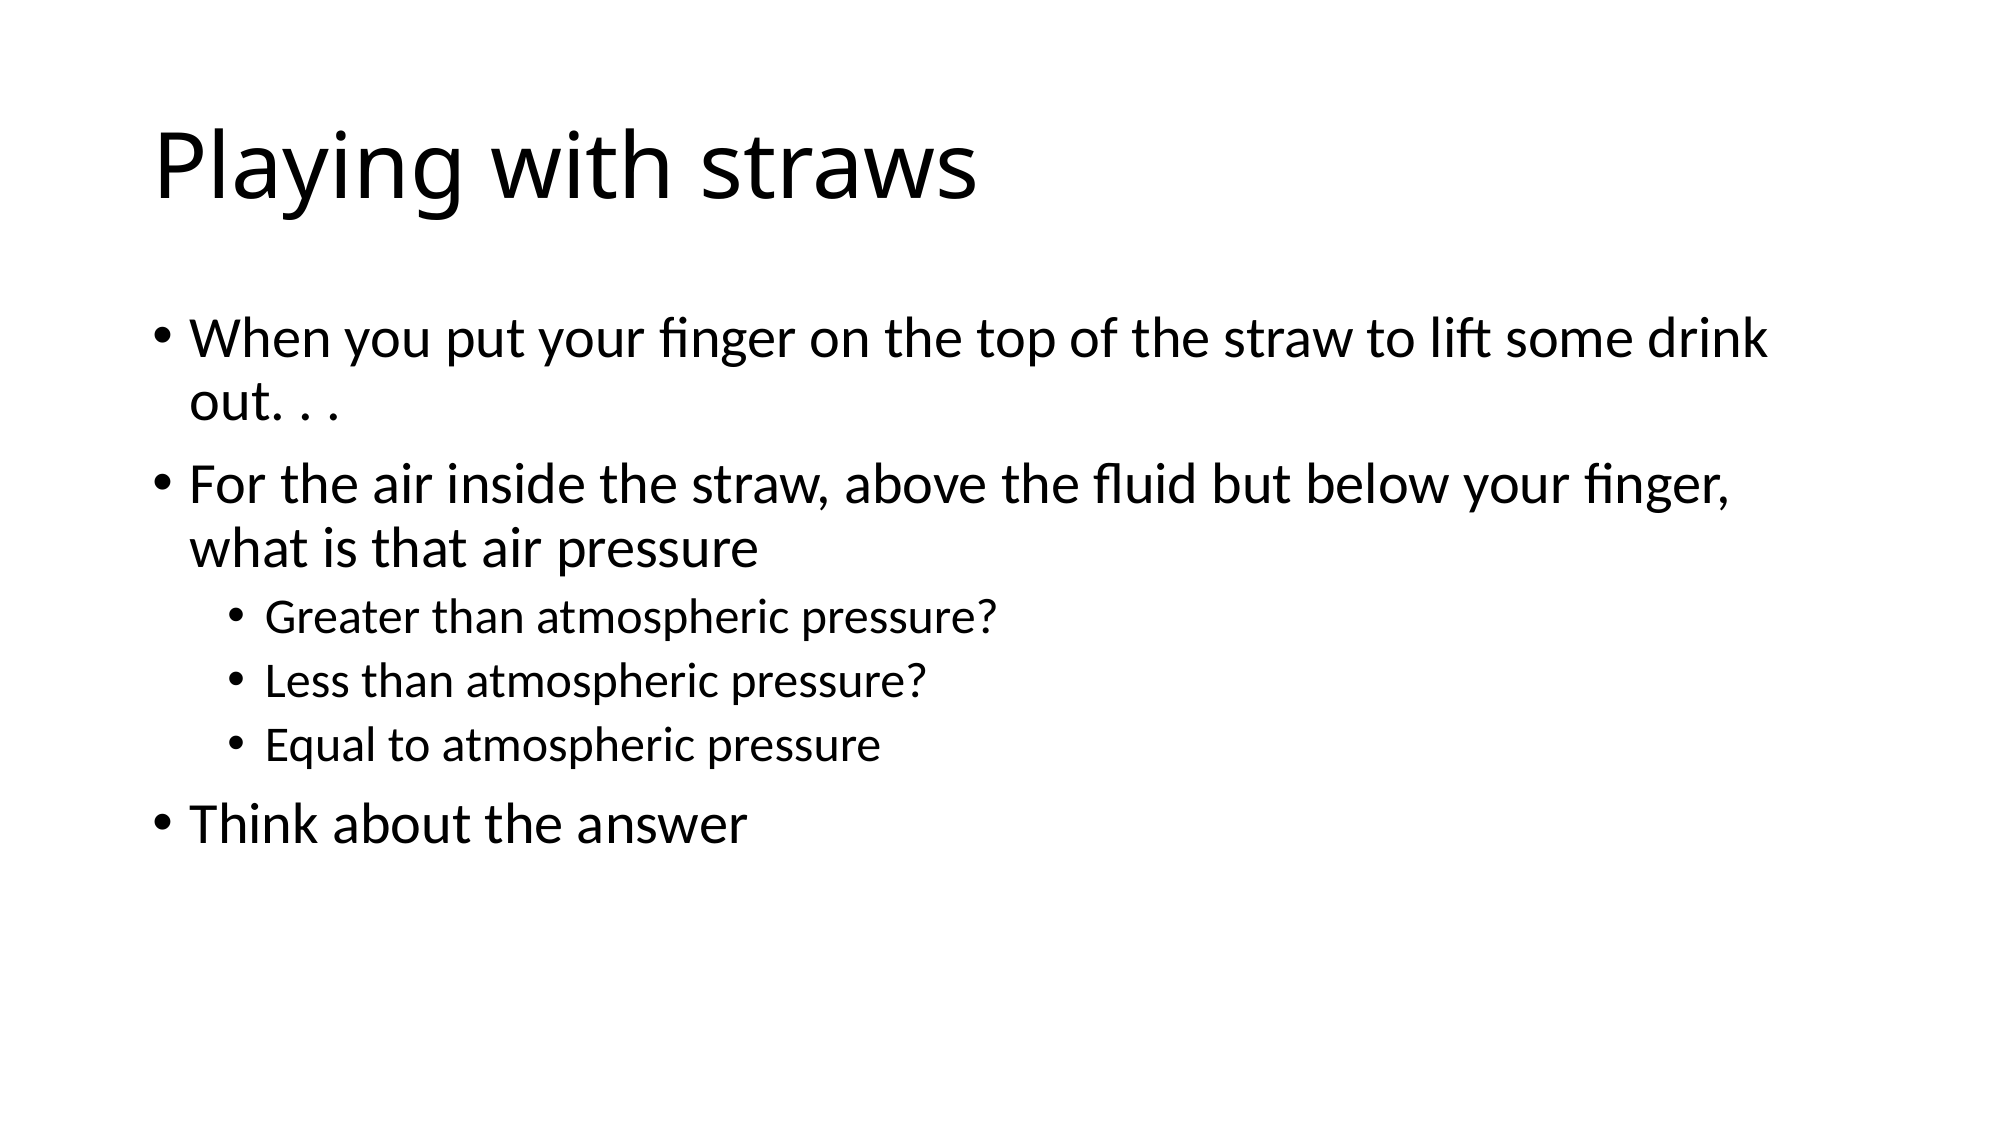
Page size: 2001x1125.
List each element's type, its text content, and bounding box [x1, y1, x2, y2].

list When you put your finger on the top of the straw to lift some drink out. . . For the air inside the straw, above the fluid but below your finger, what is that air pressure Greater than atmospheric pressure? Less than atmospheric pressure? Equal to atmospheric pressure Think about the answer [137, 299, 1863, 1014]
title Playing with straws [137, 59, 1863, 278]
